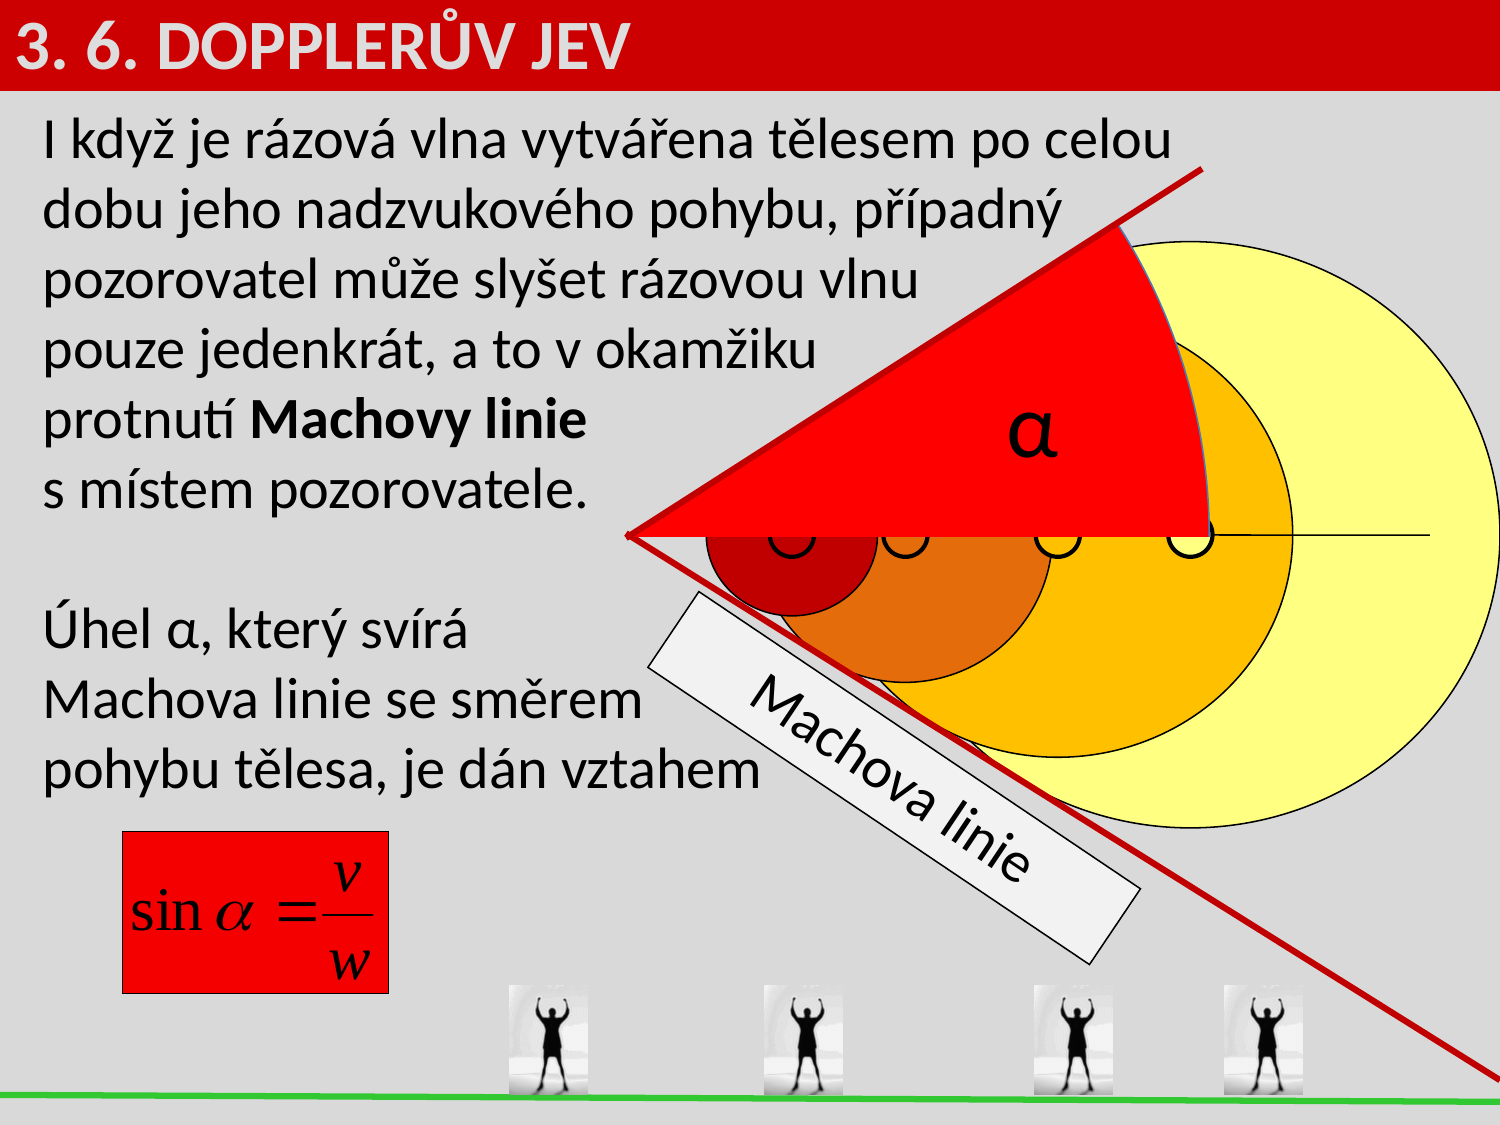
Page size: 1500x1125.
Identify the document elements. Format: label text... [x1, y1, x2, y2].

picture [1034, 985, 1113, 1095]
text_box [625, 533, 1500, 1081]
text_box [625, 168, 1203, 539]
text_box 3. 6. DOPPLERŮV JEV [0, 0, 1500, 91]
text_box [1207, 242, 1500, 532]
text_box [0, 1094, 1500, 1103]
text_box [1207, 362, 1293, 530]
picture [509, 985, 588, 1095]
picture [1224, 985, 1303, 1095]
text_box [1210, 520, 1215, 530]
picture [764, 985, 843, 1095]
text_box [122, 831, 388, 993]
text_box I když je rázová vlna vytvářena tělesem po celou dobu jeho nadzvukového pohybu, případný pozorovatel může slyšet rázovou vlnu pouze jedenkrát, a to v okamžiku protnutí Machovy linie s místem pozorovatele. Úhel α, který svírá Machova linie se směrem pohybu tělesa, je dán vztahem [28, 92, 1254, 948]
